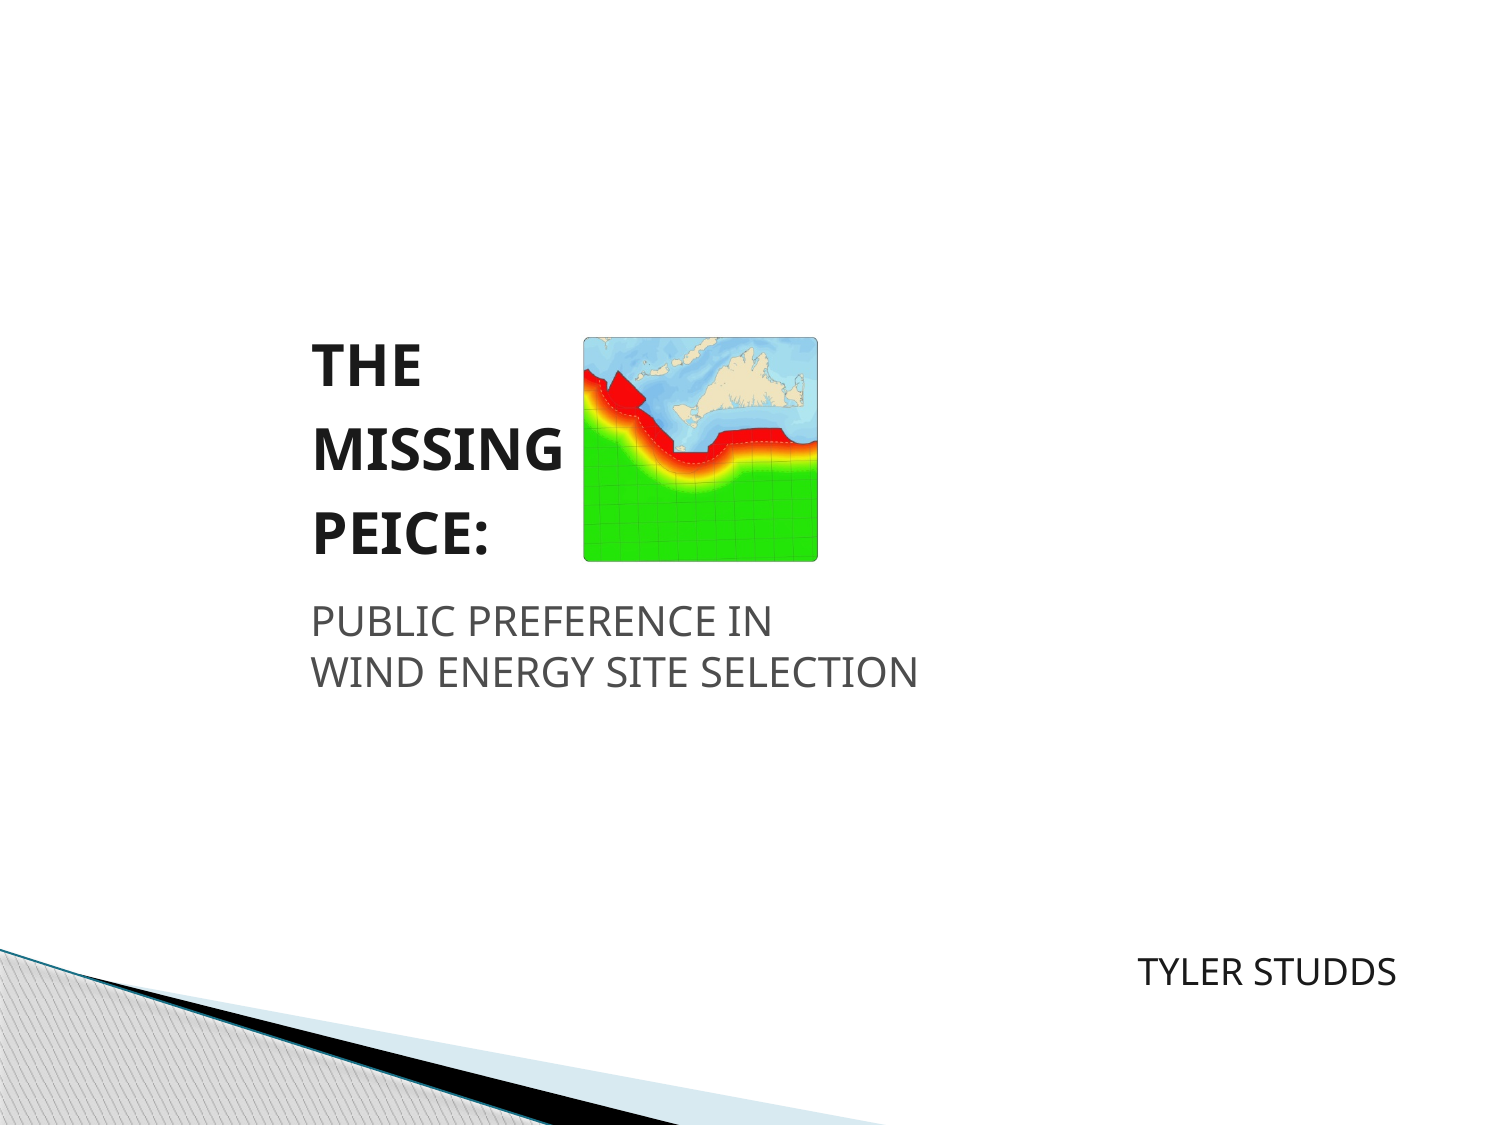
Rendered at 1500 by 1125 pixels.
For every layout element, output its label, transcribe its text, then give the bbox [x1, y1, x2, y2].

text_box PUBLIC PREFERENCE IN WIND ENERGY SITE SELECTION [270, 589, 1229, 701]
text_box TYLER STUDDS [1098, 947, 1398, 993]
text_box THE MISSING PEICE: [311, 317, 592, 564]
picture [581, 334, 819, 564]
